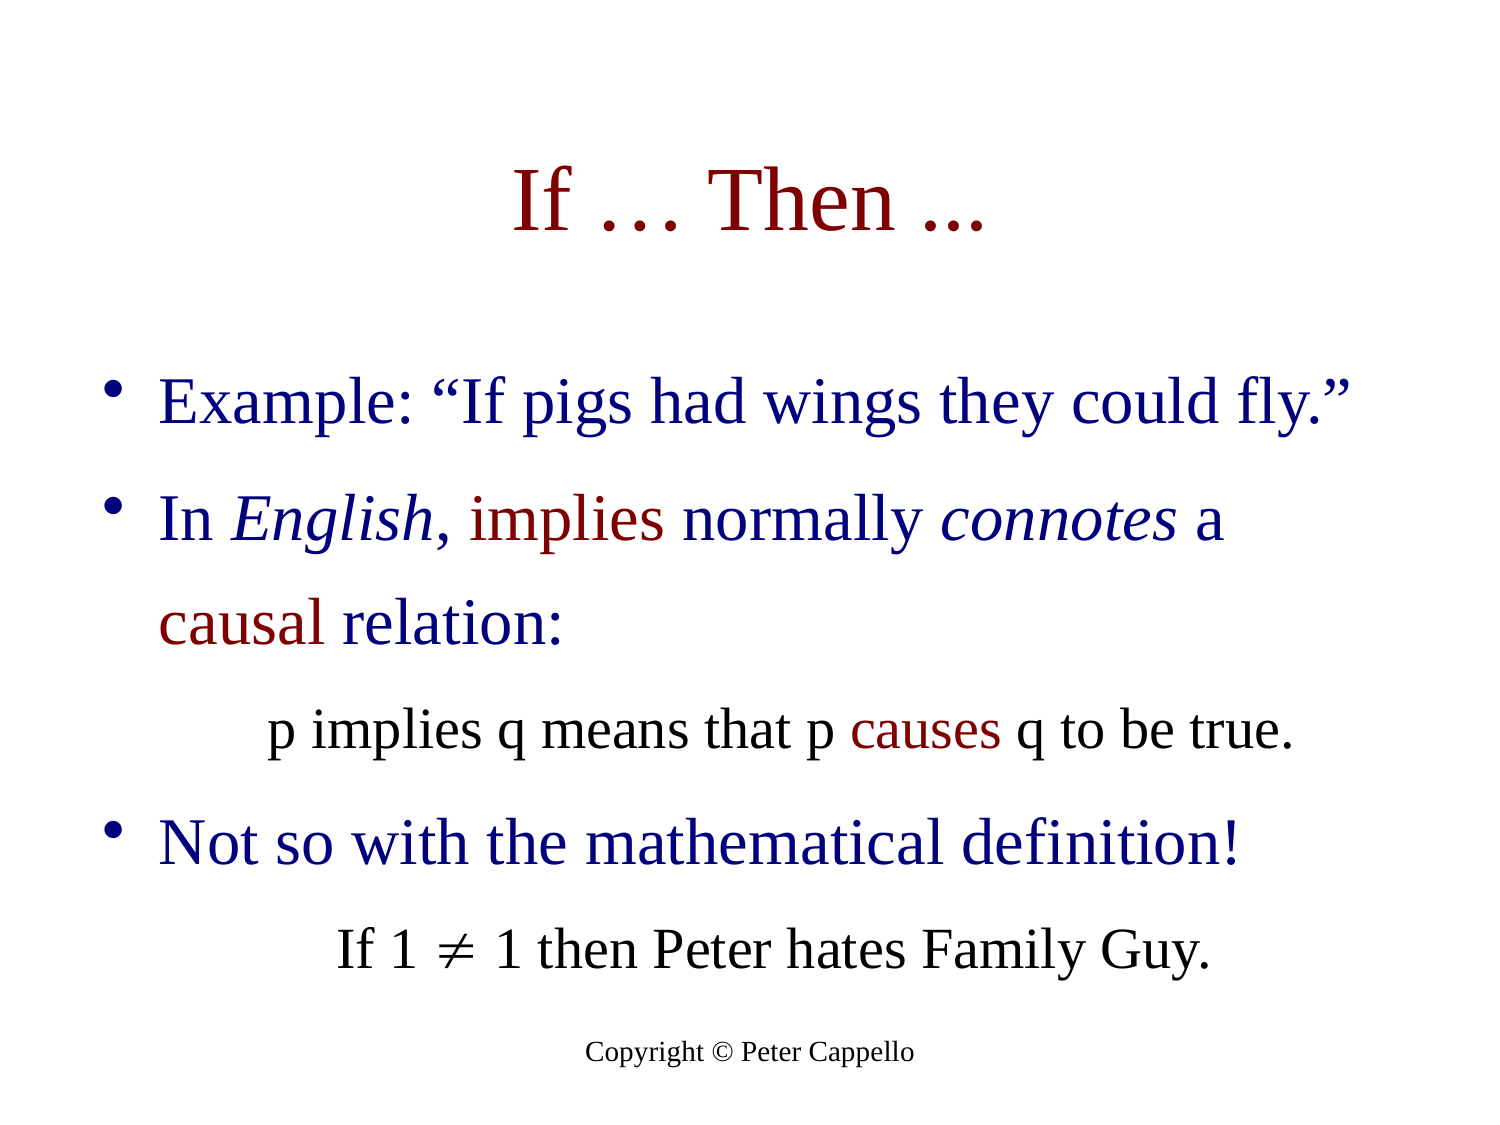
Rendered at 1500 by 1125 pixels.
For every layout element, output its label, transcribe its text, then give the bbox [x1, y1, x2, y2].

title If … Then ... [112, 99, 1388, 288]
list Example: “If pigs had wings they could fly.” In English, implies normally connotes a causal relation: p implies q means that p causes q to be true. Not so with the mathematical definition! If 1  1 then Peter hates Family Guy. [87, 324, 1400, 1000]
footer Copyright © Peter Cappello [512, 1025, 988, 1100]
